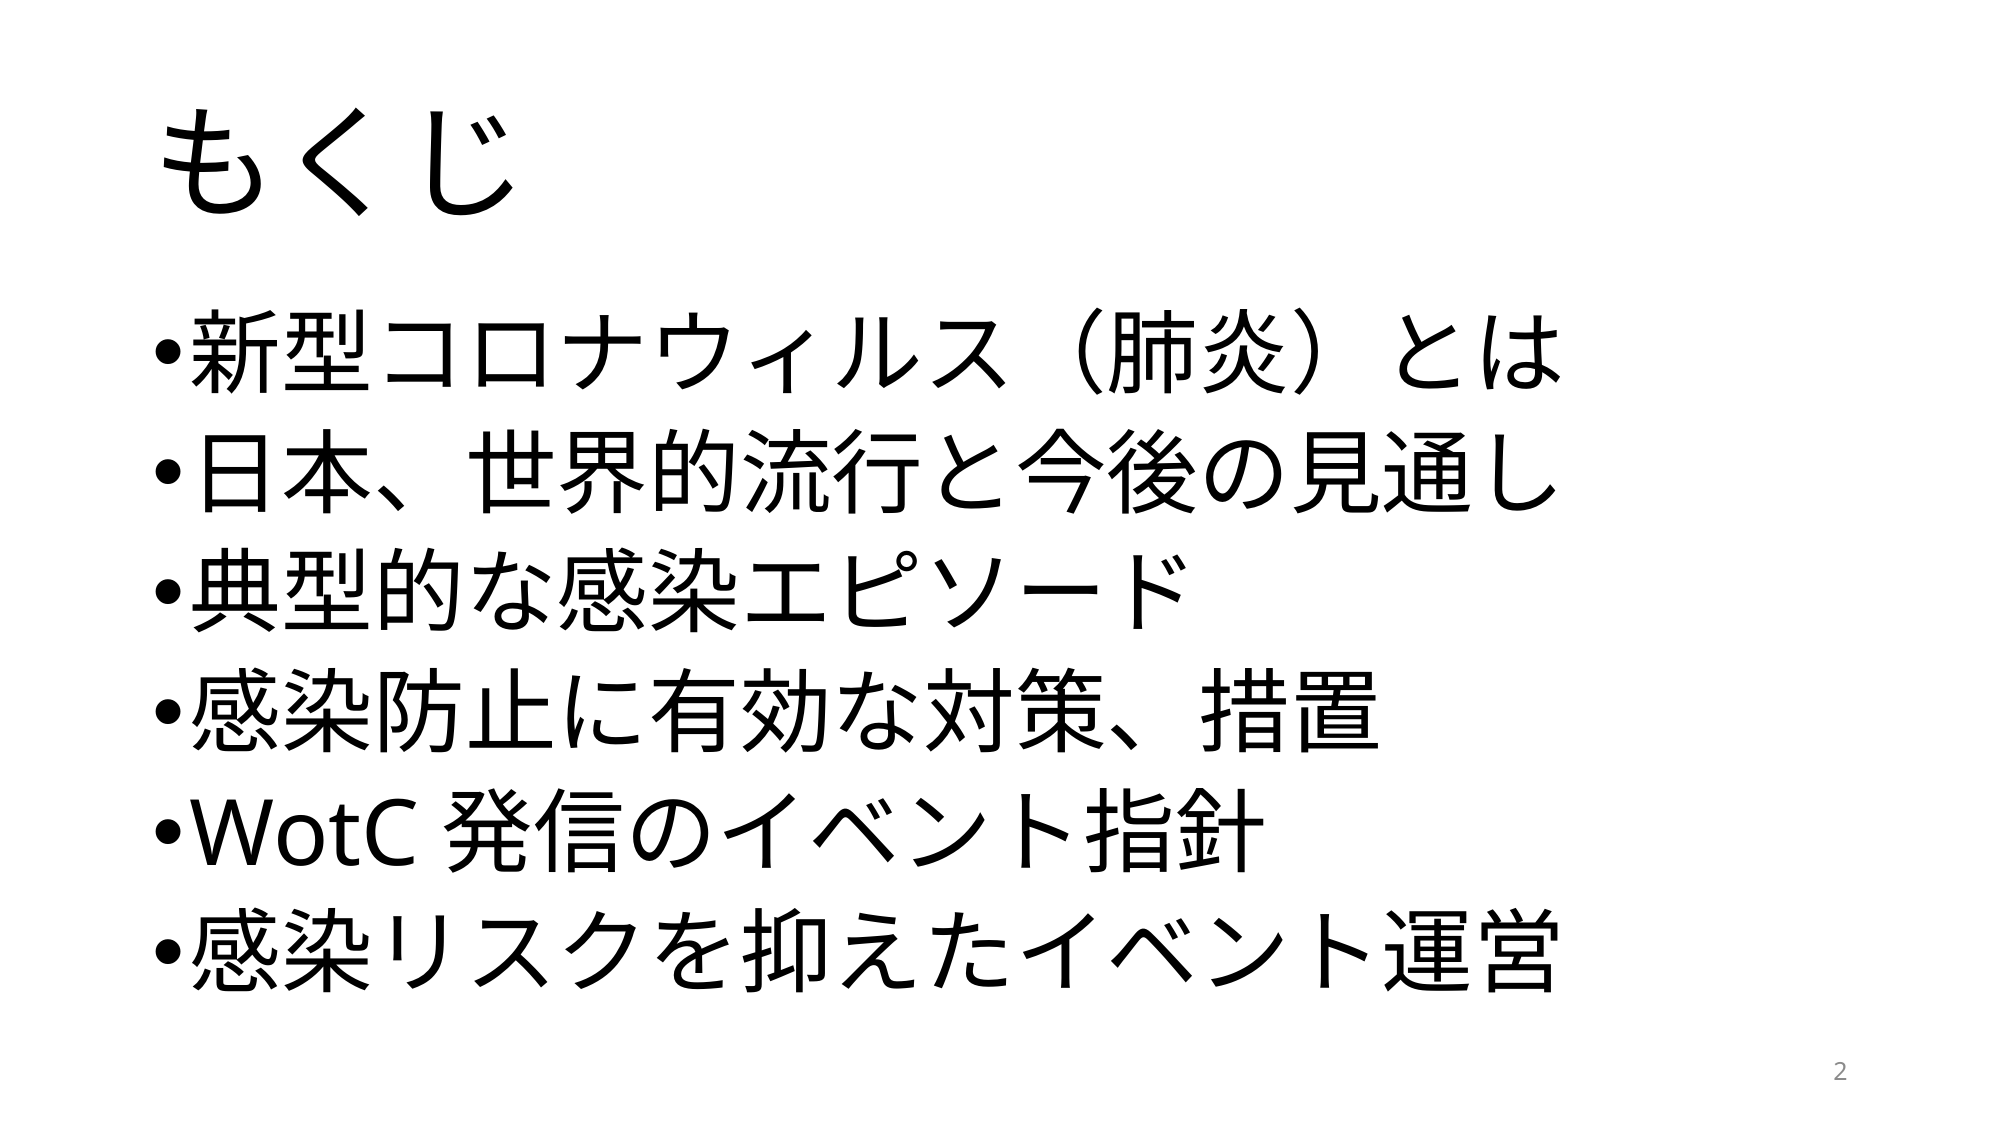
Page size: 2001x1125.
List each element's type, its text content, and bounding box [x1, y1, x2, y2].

slide_number 2 [1412, 1042, 1863, 1103]
title もくじ [137, 59, 1863, 278]
list 新型コロナウィルス（肺炎）とは 日本、世界的流行と今後の見通し 典型的な感染エピソード 感染防止に有効な対策、措置 WotC発信のイベント指針 感染リスクを抑えたイベント運営 [137, 299, 1863, 1014]
